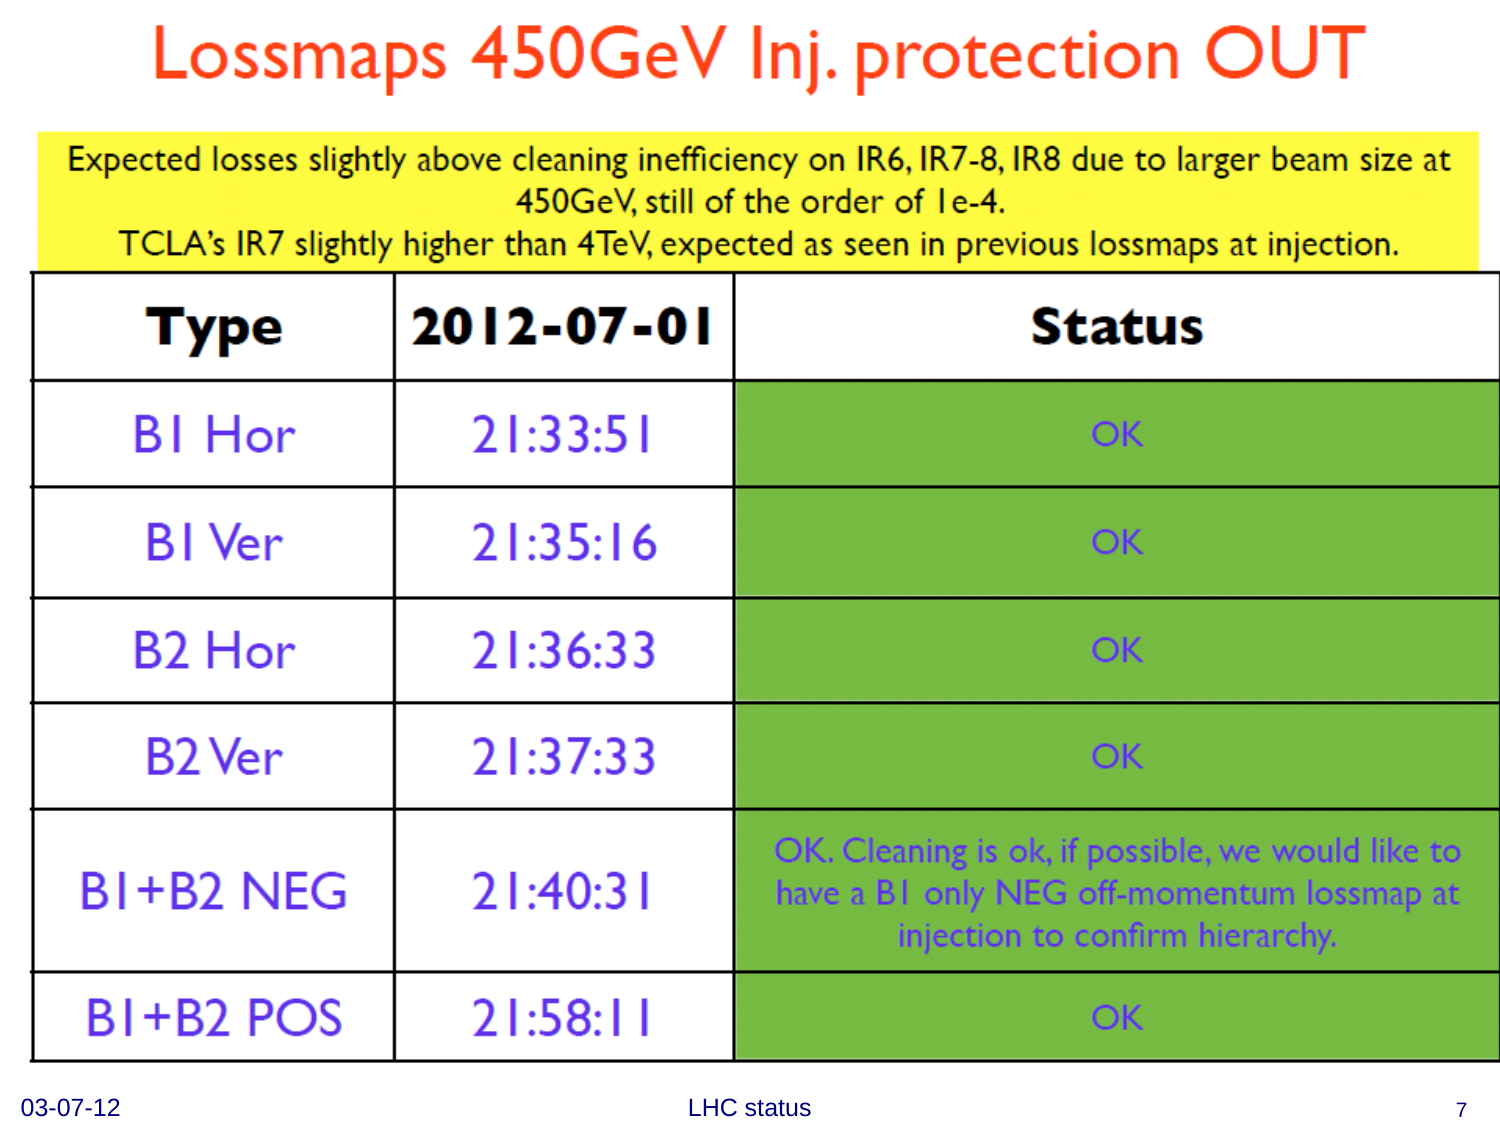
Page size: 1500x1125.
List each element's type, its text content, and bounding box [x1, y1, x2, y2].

picture [0, 0, 1500, 1076]
footer LHC status [512, 1087, 988, 1125]
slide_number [5, 1085, 356, 1125]
slide_number 7 [1131, 1087, 1483, 1125]
